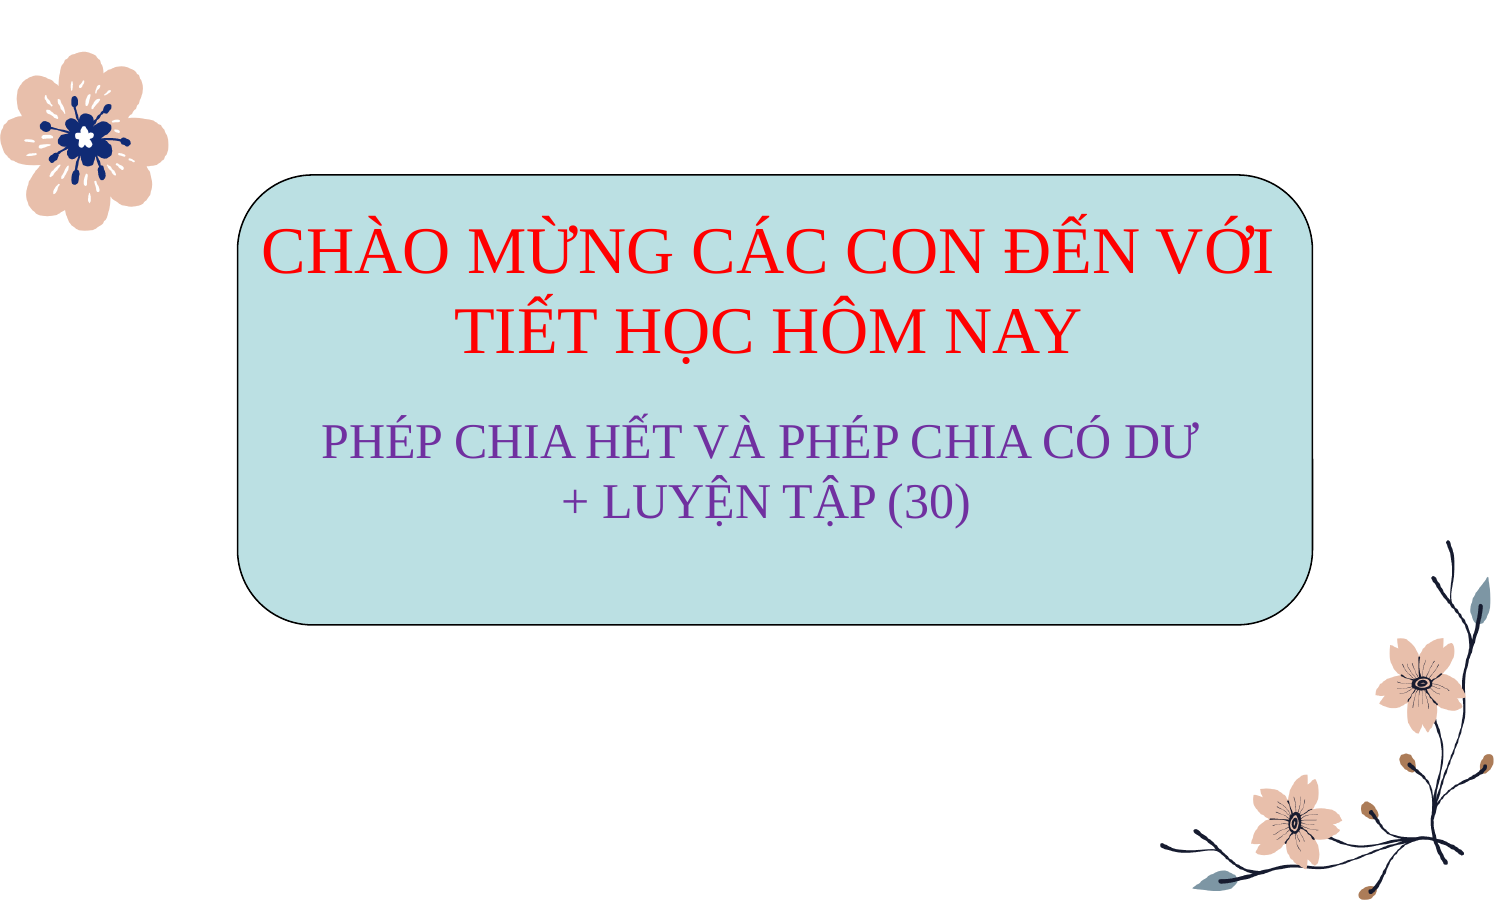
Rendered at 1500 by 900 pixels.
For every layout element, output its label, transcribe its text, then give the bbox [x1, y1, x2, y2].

picture [0, 0, 1500, 900]
text_box [237, 208, 1313, 625]
text_box PHÉP CHIA HẾT VÀ PHÉP CHIA CÓ DƯ + LUYỆN TẬP (30) [235, 401, 1298, 537]
text_box [257, 174, 1293, 199]
text_box CHÀO MỪNG CÁC CON ĐẾN VỚI TIẾT HỌC HÔM NAY [237, 199, 1300, 375]
